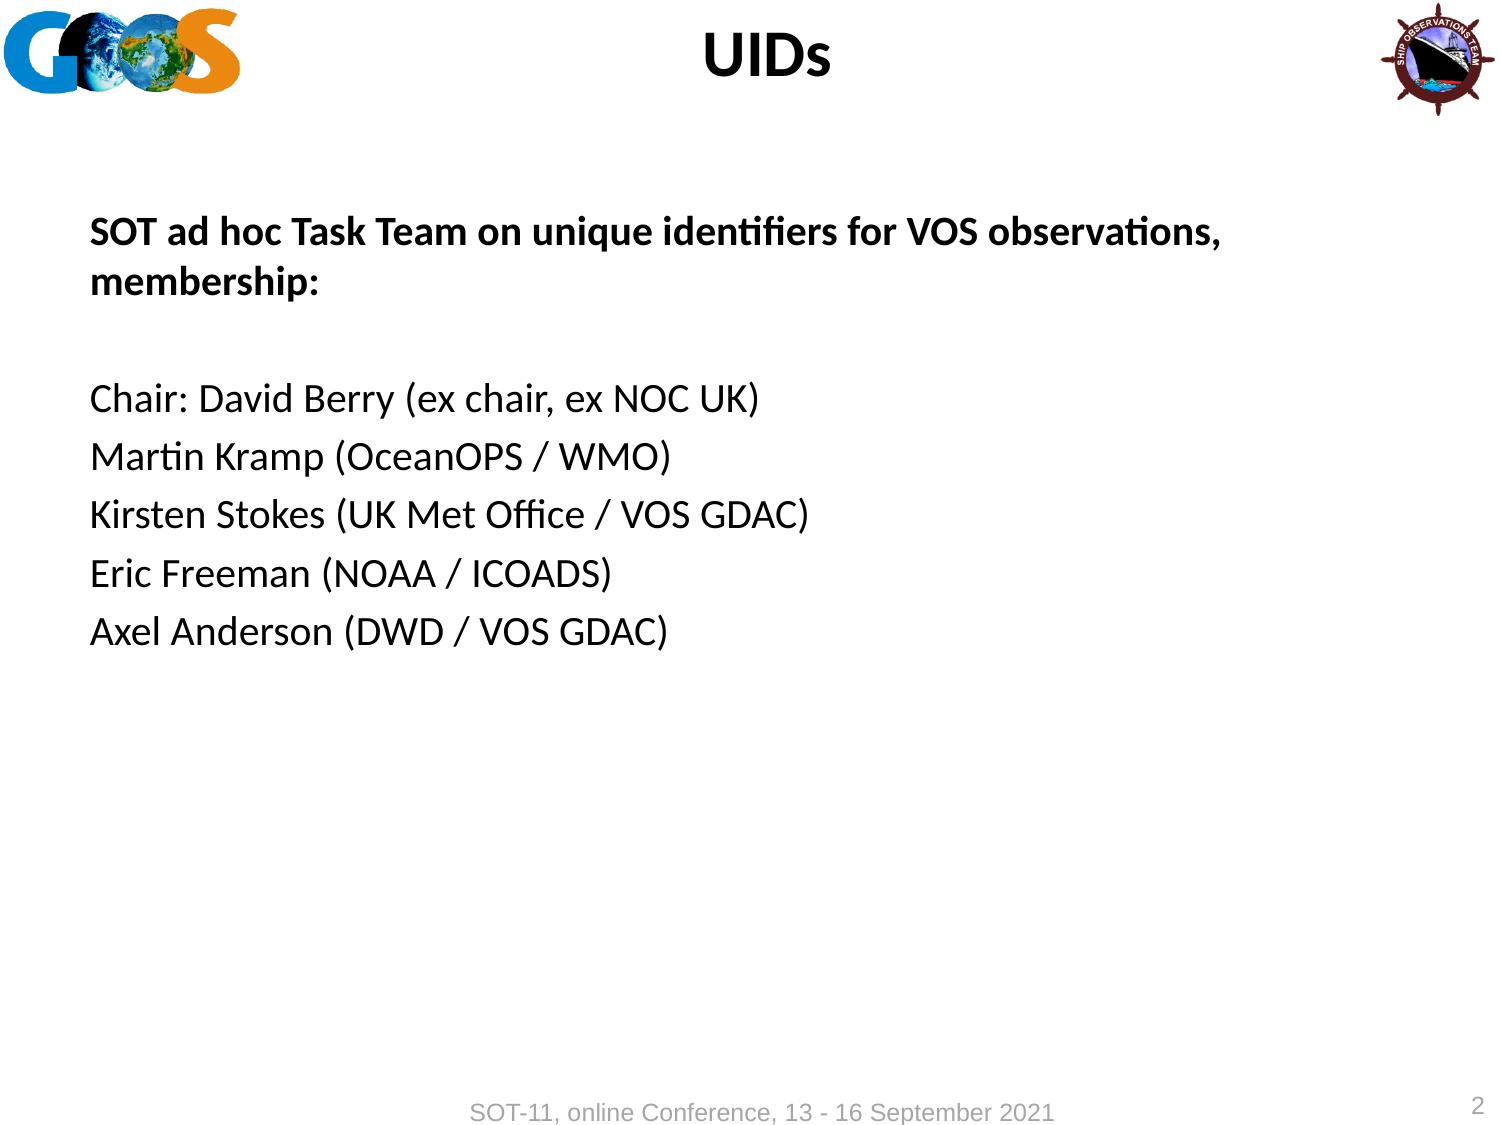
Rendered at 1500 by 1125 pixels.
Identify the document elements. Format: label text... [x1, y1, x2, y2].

picture [1380, 2, 1495, 116]
title UIDs [183, 2, 1353, 149]
list SOT ad hoc Task Team on unique identifiers for VOS observations, membership: Chair: David Berry (ex chair, ex NOC UK) Martin Kramp (OceanOPS / WMO) Kirsten Stokes (UK Met Office / VOS GDAC) Eric Freeman (NOAA / ICOADS) Axel Anderson (DWD / VOS GDAC) [75, 196, 1425, 1005]
picture [3, 7, 183, 94]
slide_number 2 [1162, 1085, 1500, 1123]
